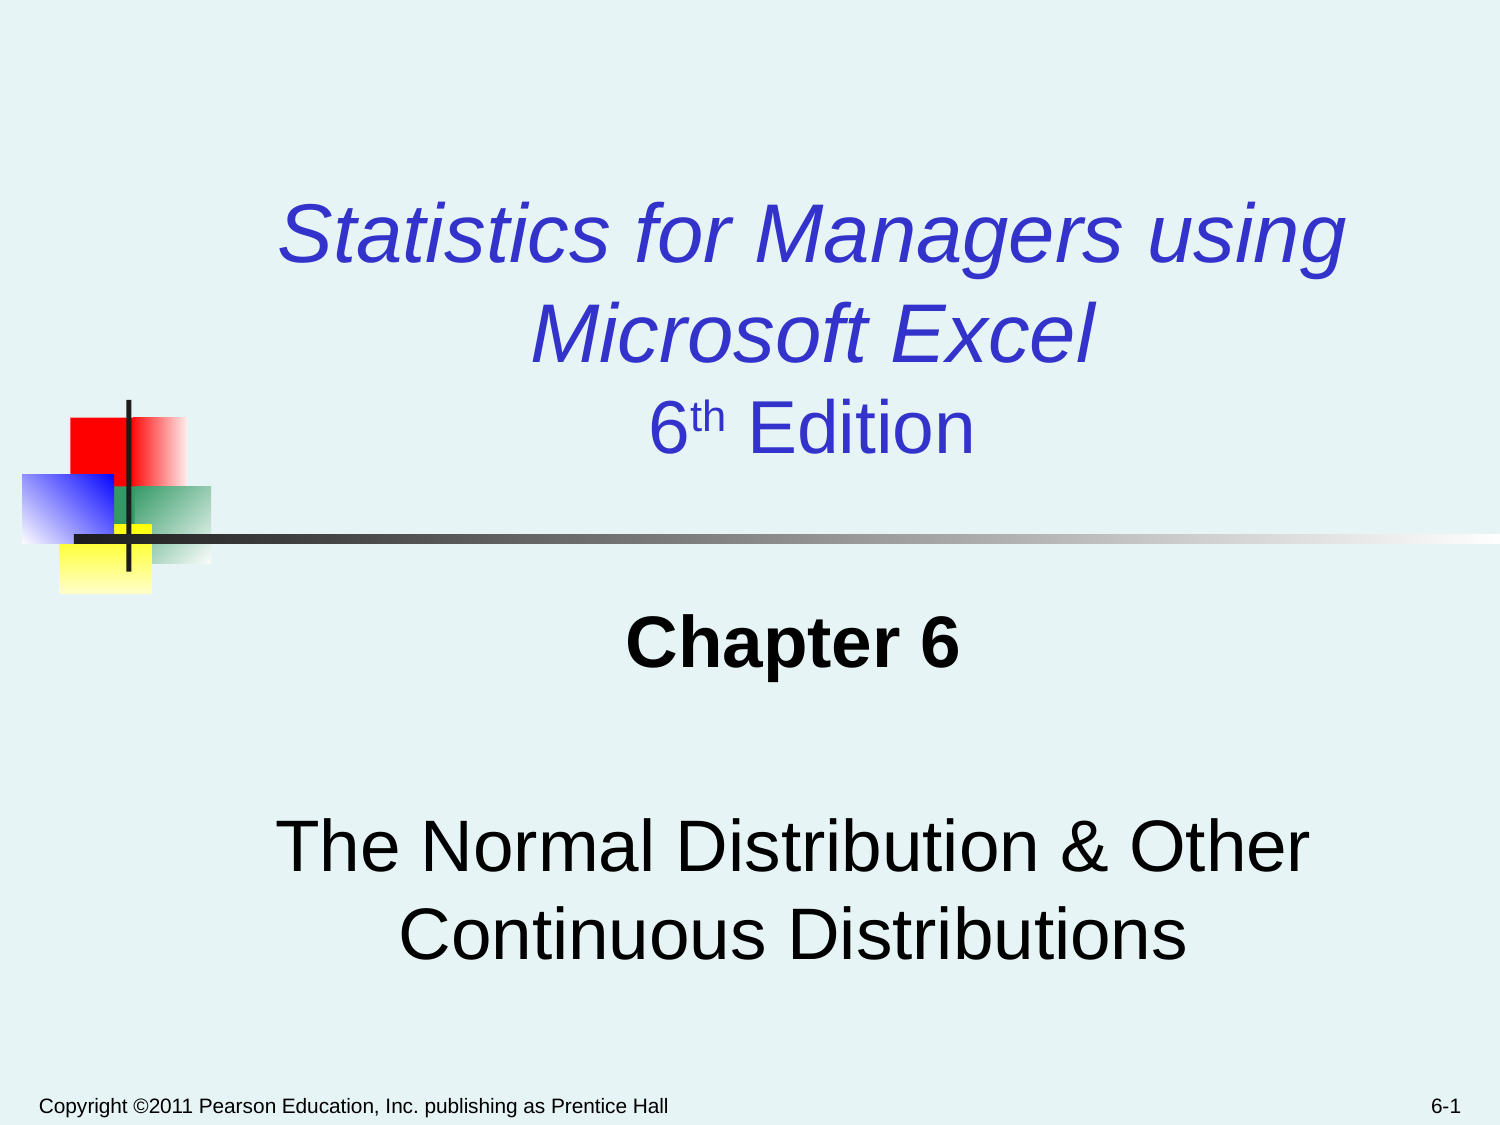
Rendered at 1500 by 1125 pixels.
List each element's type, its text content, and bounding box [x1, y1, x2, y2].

footer Copyright ©2011 Pearson Education, Inc. publishing as Prentice Hall [24, 1071, 788, 1125]
slide_number 6-1 [1124, 1071, 1476, 1125]
subtitle Chapter 6 The Normal Distribution & Other Continuous Distributions [224, 587, 1363, 976]
text_box Statistics for Managers using Microsoft Excel 6th Edition [237, 137, 1388, 476]
